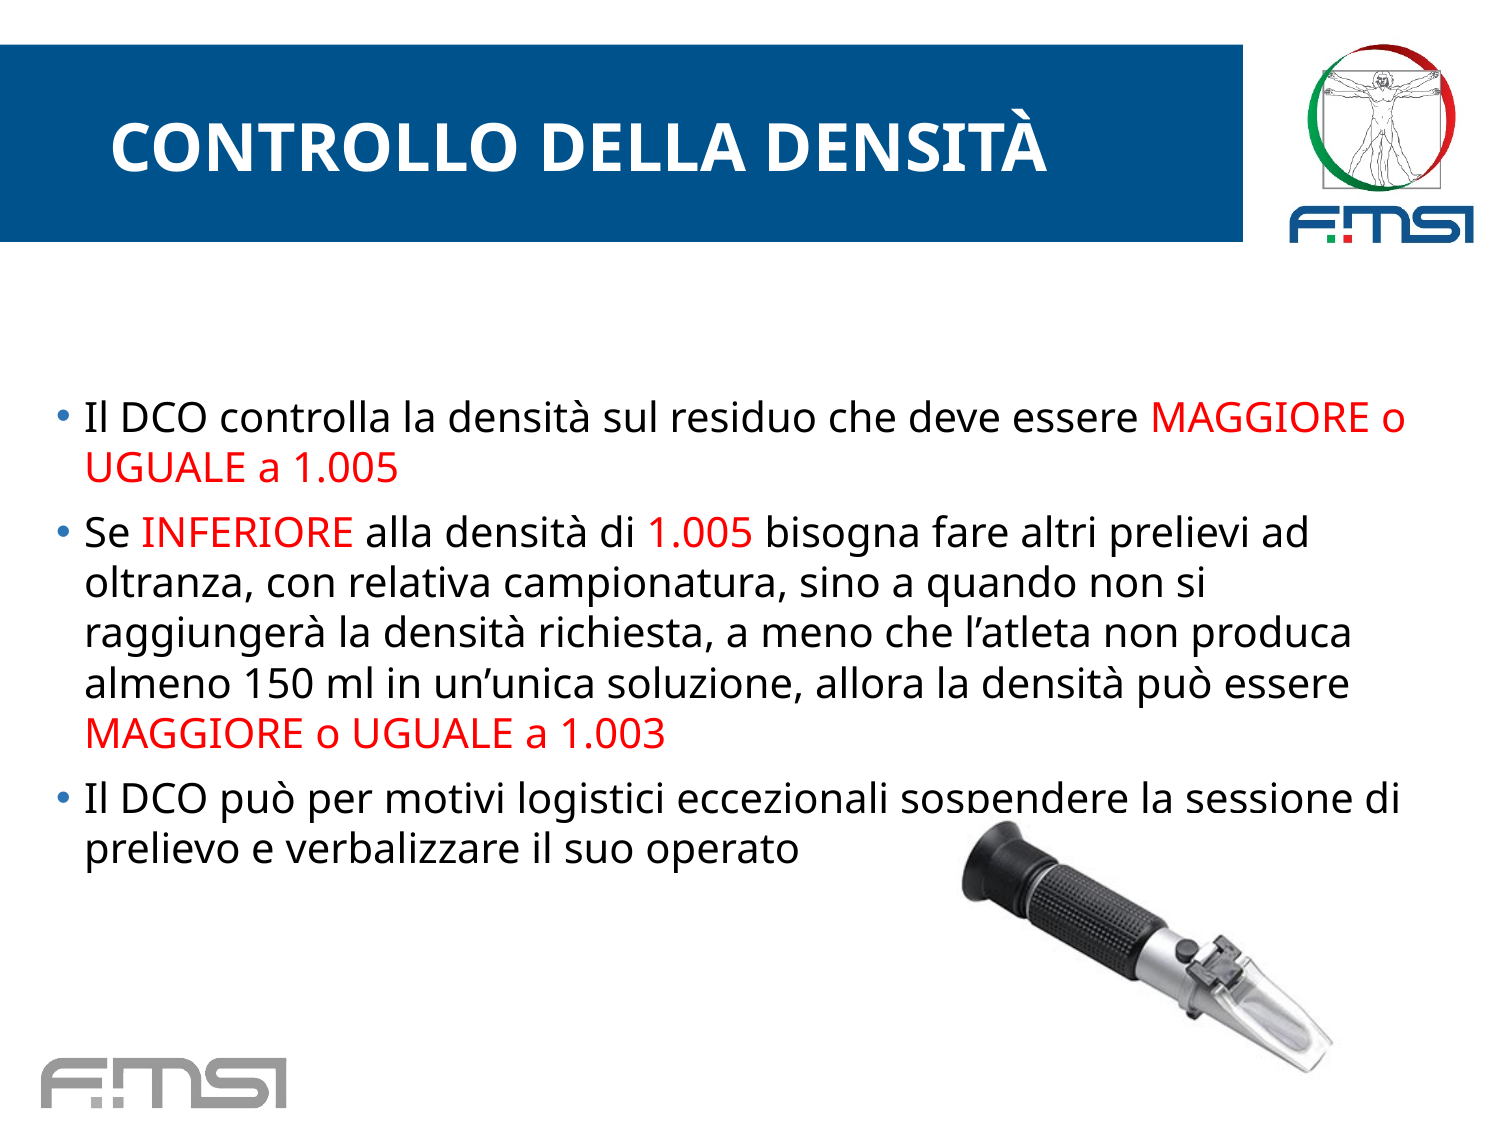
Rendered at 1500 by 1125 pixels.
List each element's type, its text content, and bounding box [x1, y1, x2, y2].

picture [1268, 24, 1499, 270]
title CONTROLLO DELLA DENSITÀ [93, 49, 1407, 250]
picture [946, 813, 1347, 1081]
list Il DCO controlla la densità sul residuo che deve essere MAGGIORE o UGUALE a 1.005 Se INFERIORE alla densità di 1.005 bisogna fare altri prelievi ad oltranza, con relativa campionatura, sino a quando non si raggiungerà la densità richiesta, a meno che l’atleta non produca almeno 150 ml in un’unica soluzione, allora la densità può essere MAGGIORE o UGUALE a 1.003 Il DCO può per motivi logistici eccezionali sospendere la sessione di prelievo e verbalizzare il suo operato [40, 316, 1451, 1020]
